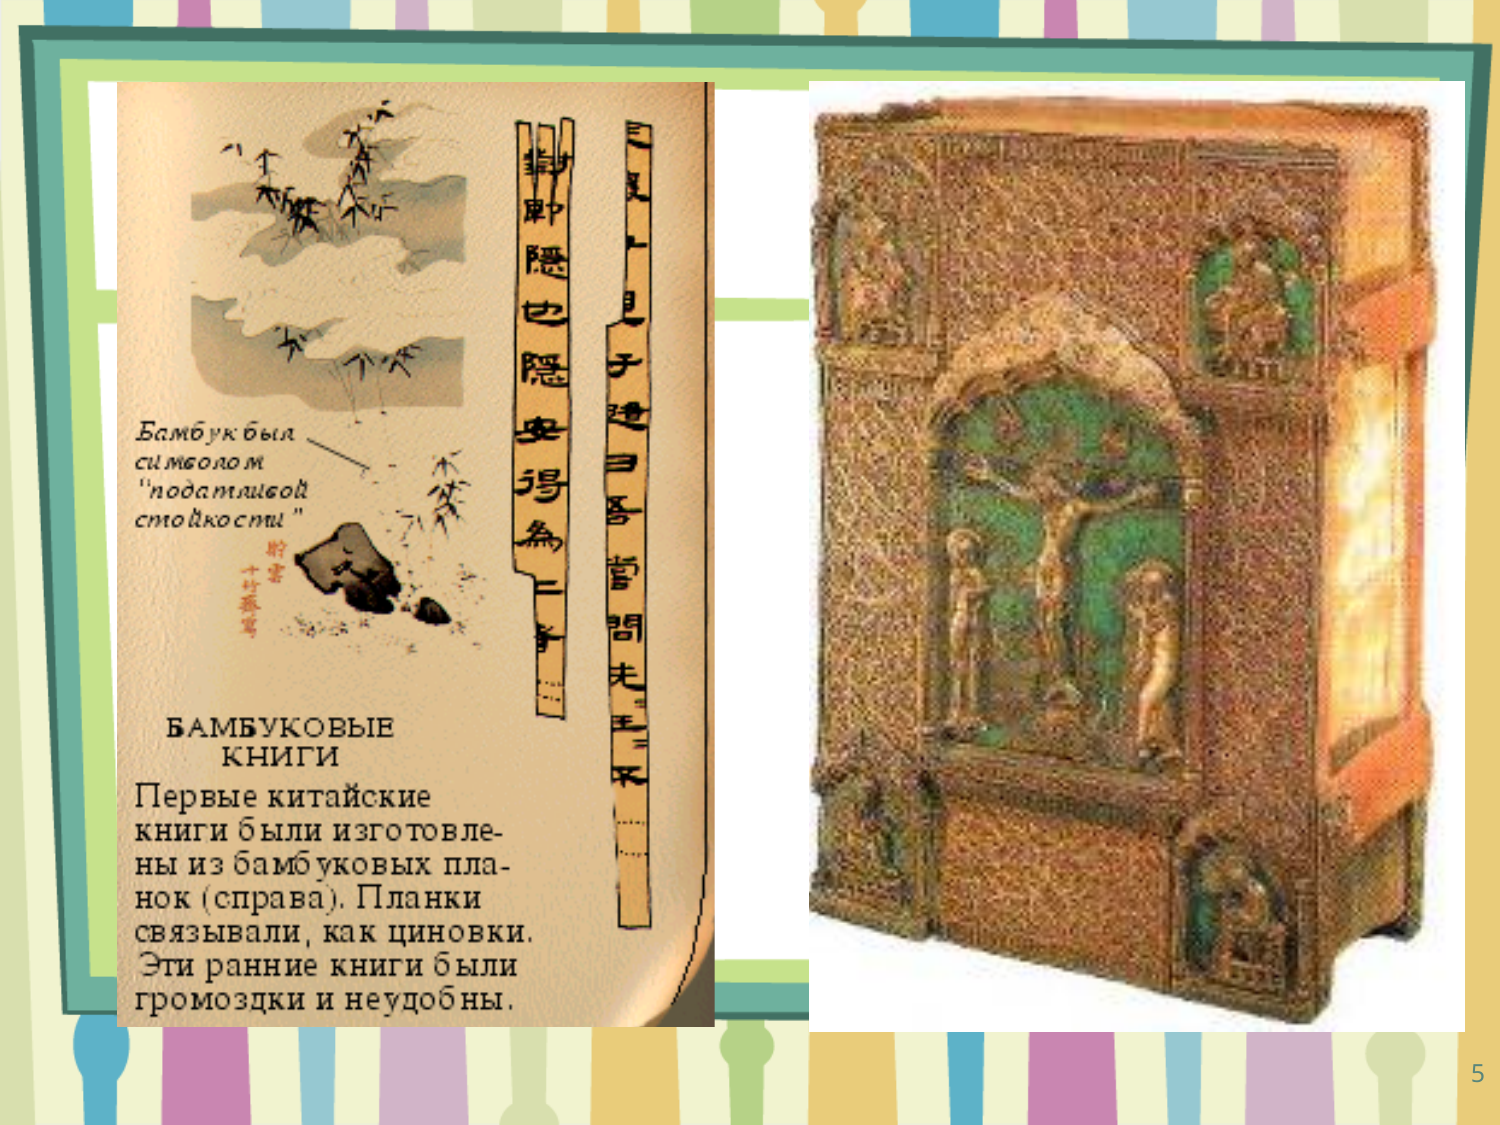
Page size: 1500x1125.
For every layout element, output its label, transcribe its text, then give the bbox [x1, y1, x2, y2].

picture [0, 0, 1500, 1125]
slide_number 5 [1187, 1049, 1500, 1125]
